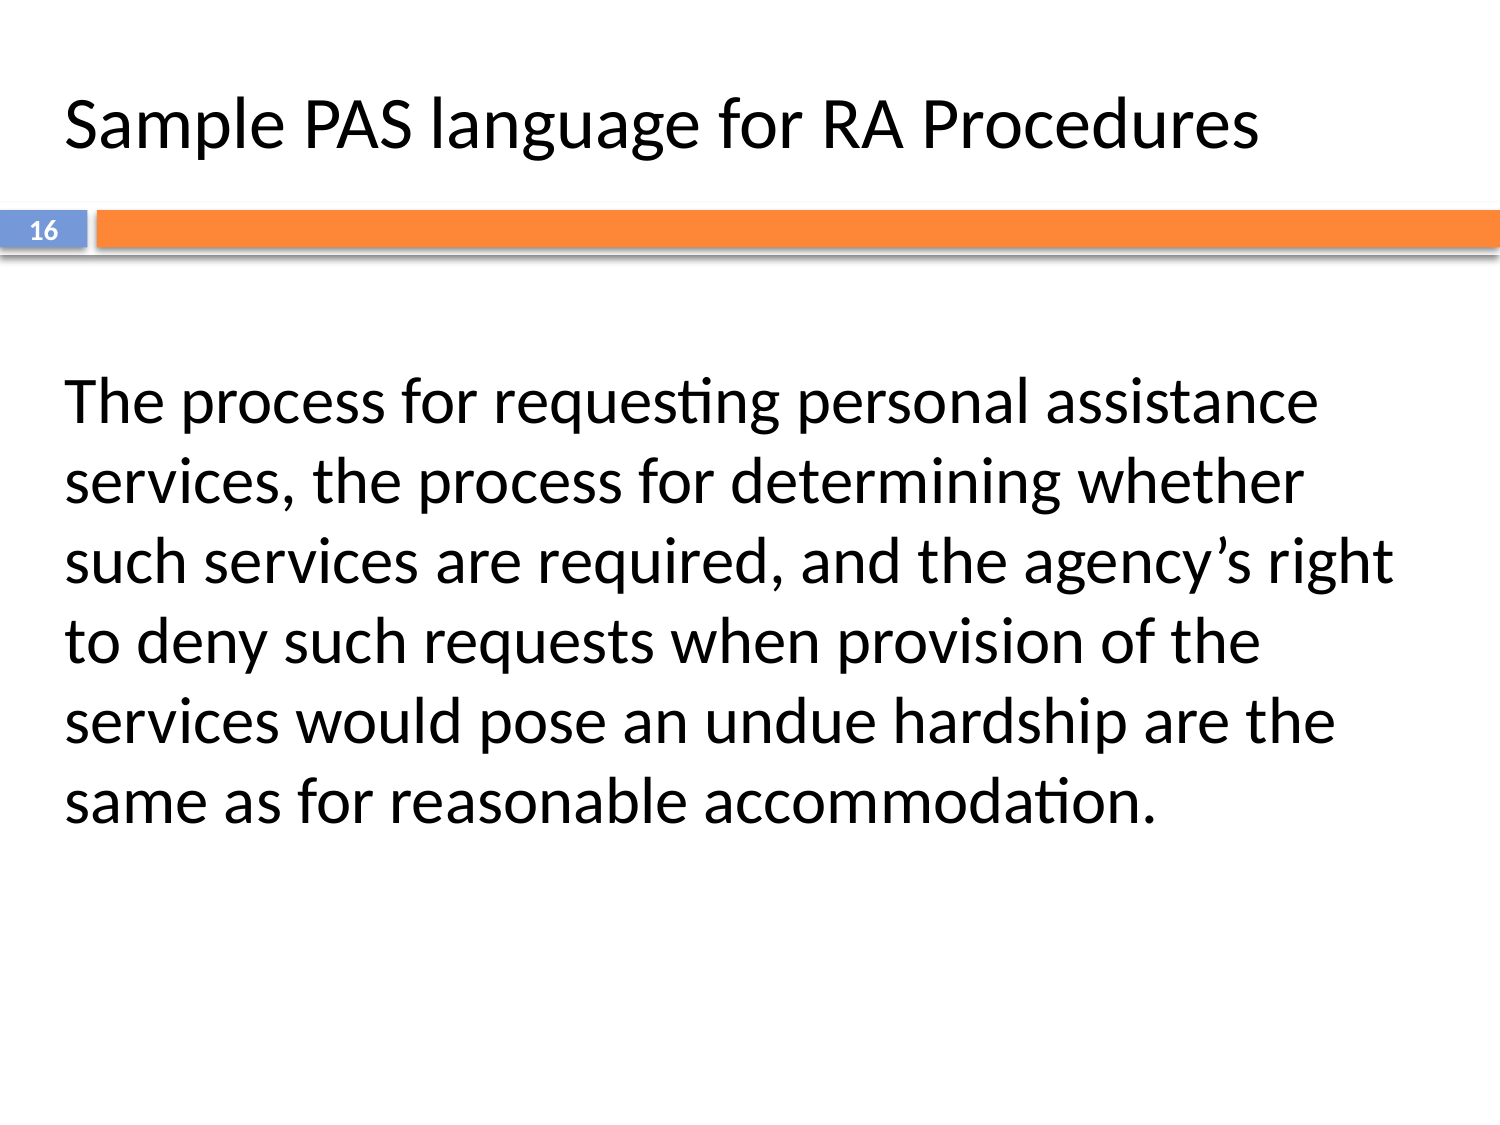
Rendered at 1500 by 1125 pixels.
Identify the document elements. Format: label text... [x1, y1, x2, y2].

slide_number 16 [0, 208, 88, 249]
title Sample PAS language for RA Procedures [50, 37, 1438, 200]
list The process for requesting personal assistance services, the process for determining whether such services are required, and the agency’s right to deny such requests when provision of the services would pose an undue hardship are the same as for reasonable accommodation. [50, 262, 1438, 1000]
